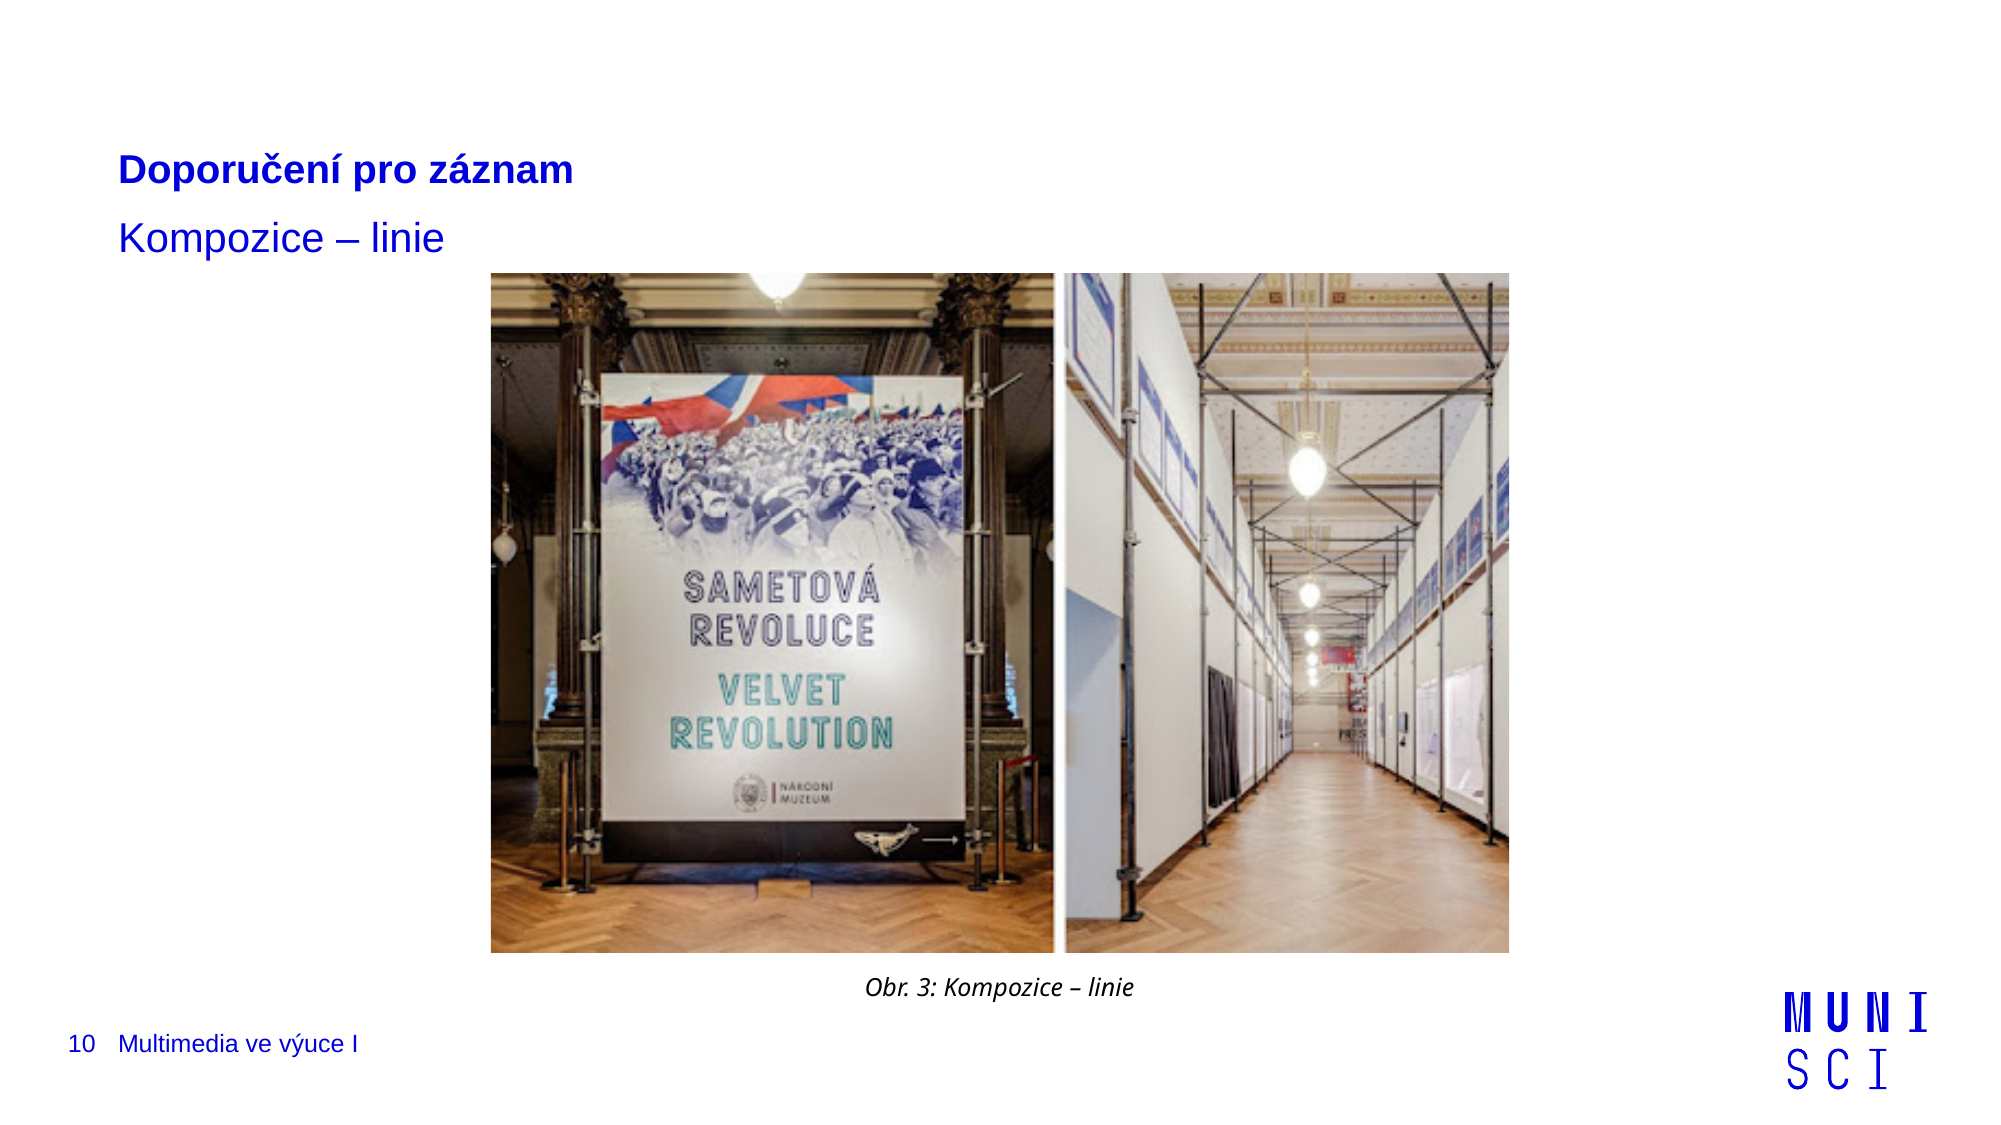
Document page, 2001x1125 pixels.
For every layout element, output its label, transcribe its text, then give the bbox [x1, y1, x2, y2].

list Kompozice – linie [118, 212, 1882, 258]
picture [490, 272, 1510, 953]
footer Multimedia ve výuce I [118, 1021, 1418, 1063]
slide_number 10 [67, 1021, 110, 1063]
text_box Obr. 3: Kompozice – linie [849, 964, 1150, 1009]
title Doporučení pro záznam [118, 118, 1883, 193]
